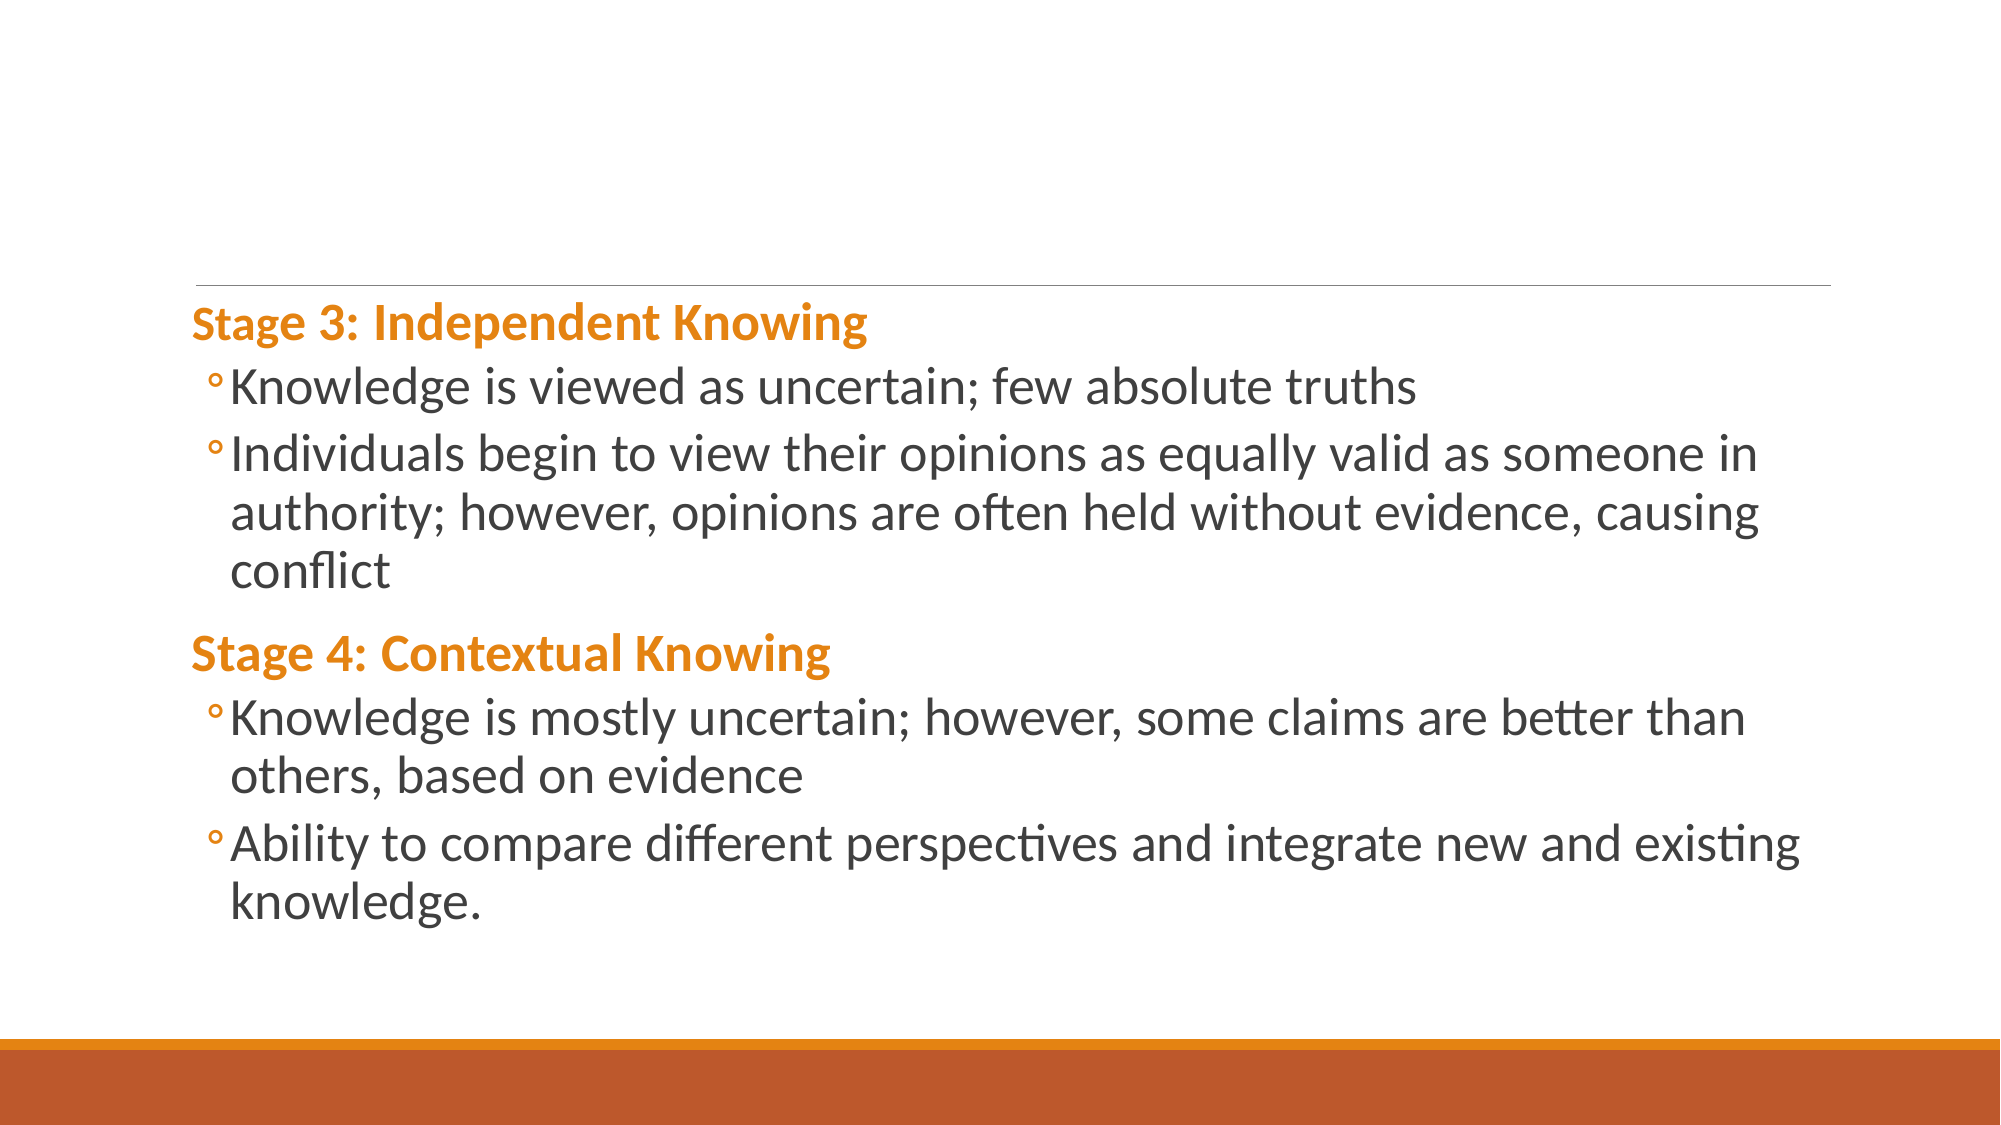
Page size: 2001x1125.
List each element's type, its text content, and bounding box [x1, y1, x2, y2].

list Stage 3: Independent Knowing Knowledge is viewed as uncertain; few absolute truths Individuals begin to view their opinions as equally valid as someone in authority; however, opinions are often held without evidence, causing conflict Stage 4: Contextual Knowing Knowledge is mostly uncertain; however, some claims are better than others, based on evidence Ability to compare different perspectives and integrate new and existing knowledge. [180, 286, 1830, 947]
